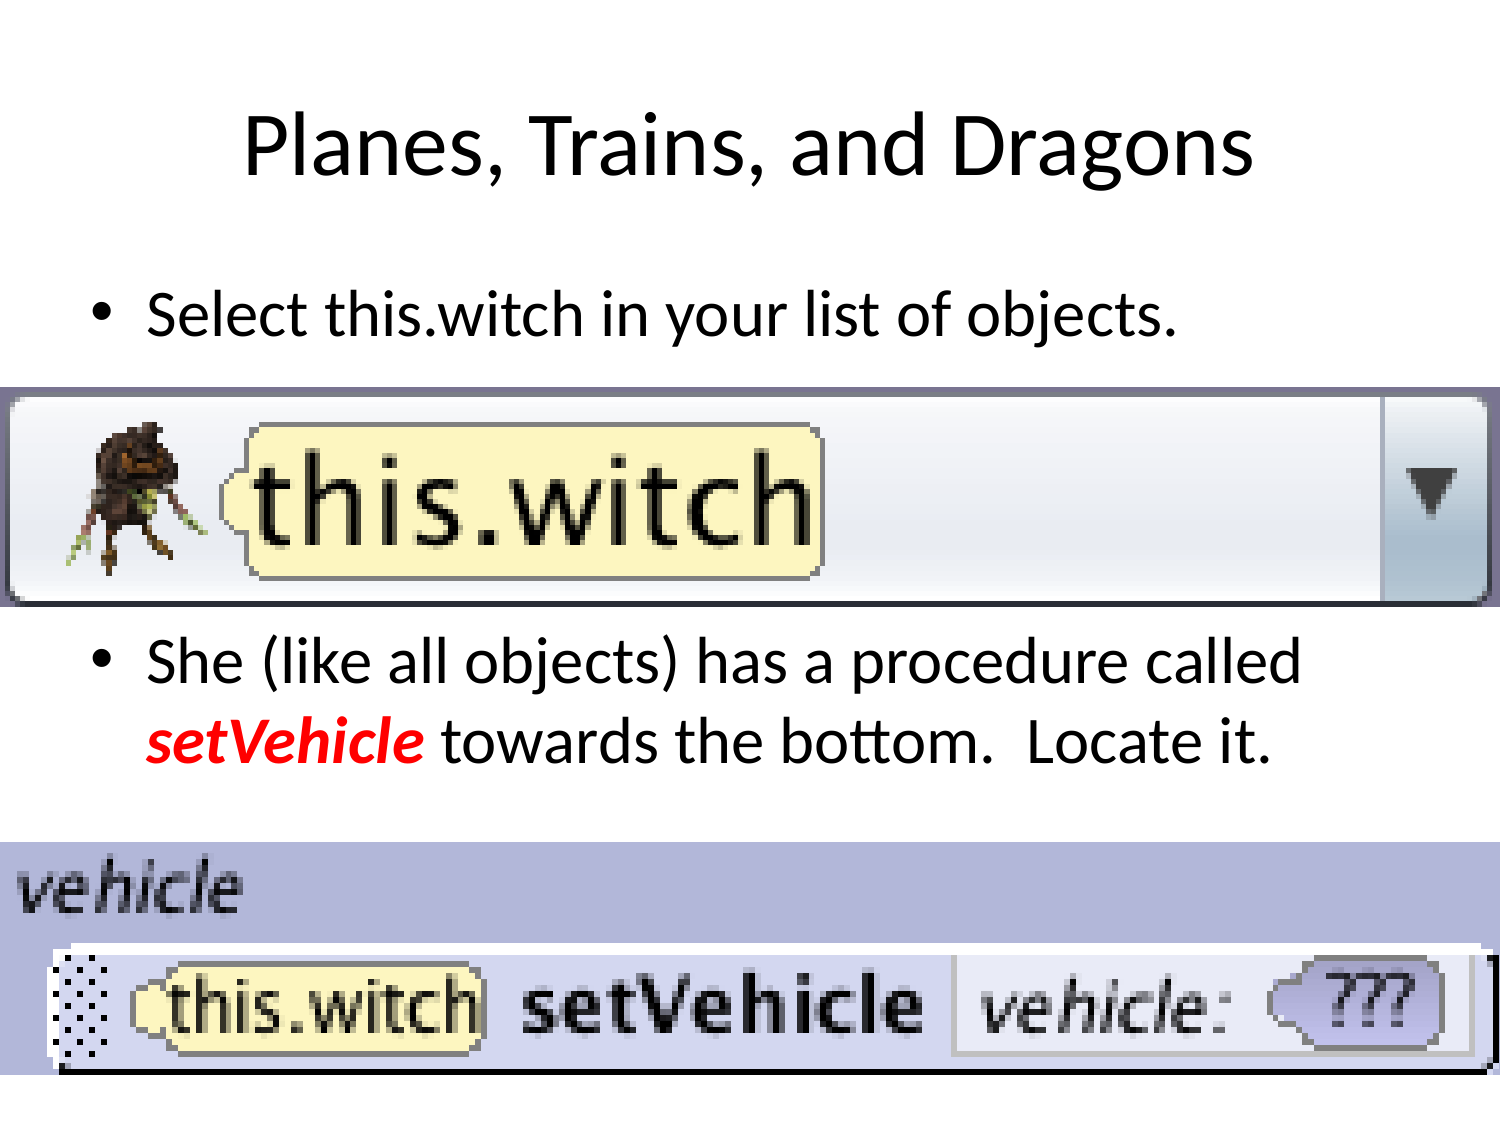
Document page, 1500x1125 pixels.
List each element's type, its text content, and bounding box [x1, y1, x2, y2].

picture [0, 842, 1500, 1075]
list Select this.witch in your list of objects. [75, 262, 1425, 385]
title Planes, Trains, and Dragons [75, 45, 1425, 233]
picture [0, 386, 1500, 607]
text_box She (like all objects) has a procedure called setVehicle towards the bottom. Locate it. [74, 616, 1425, 840]
